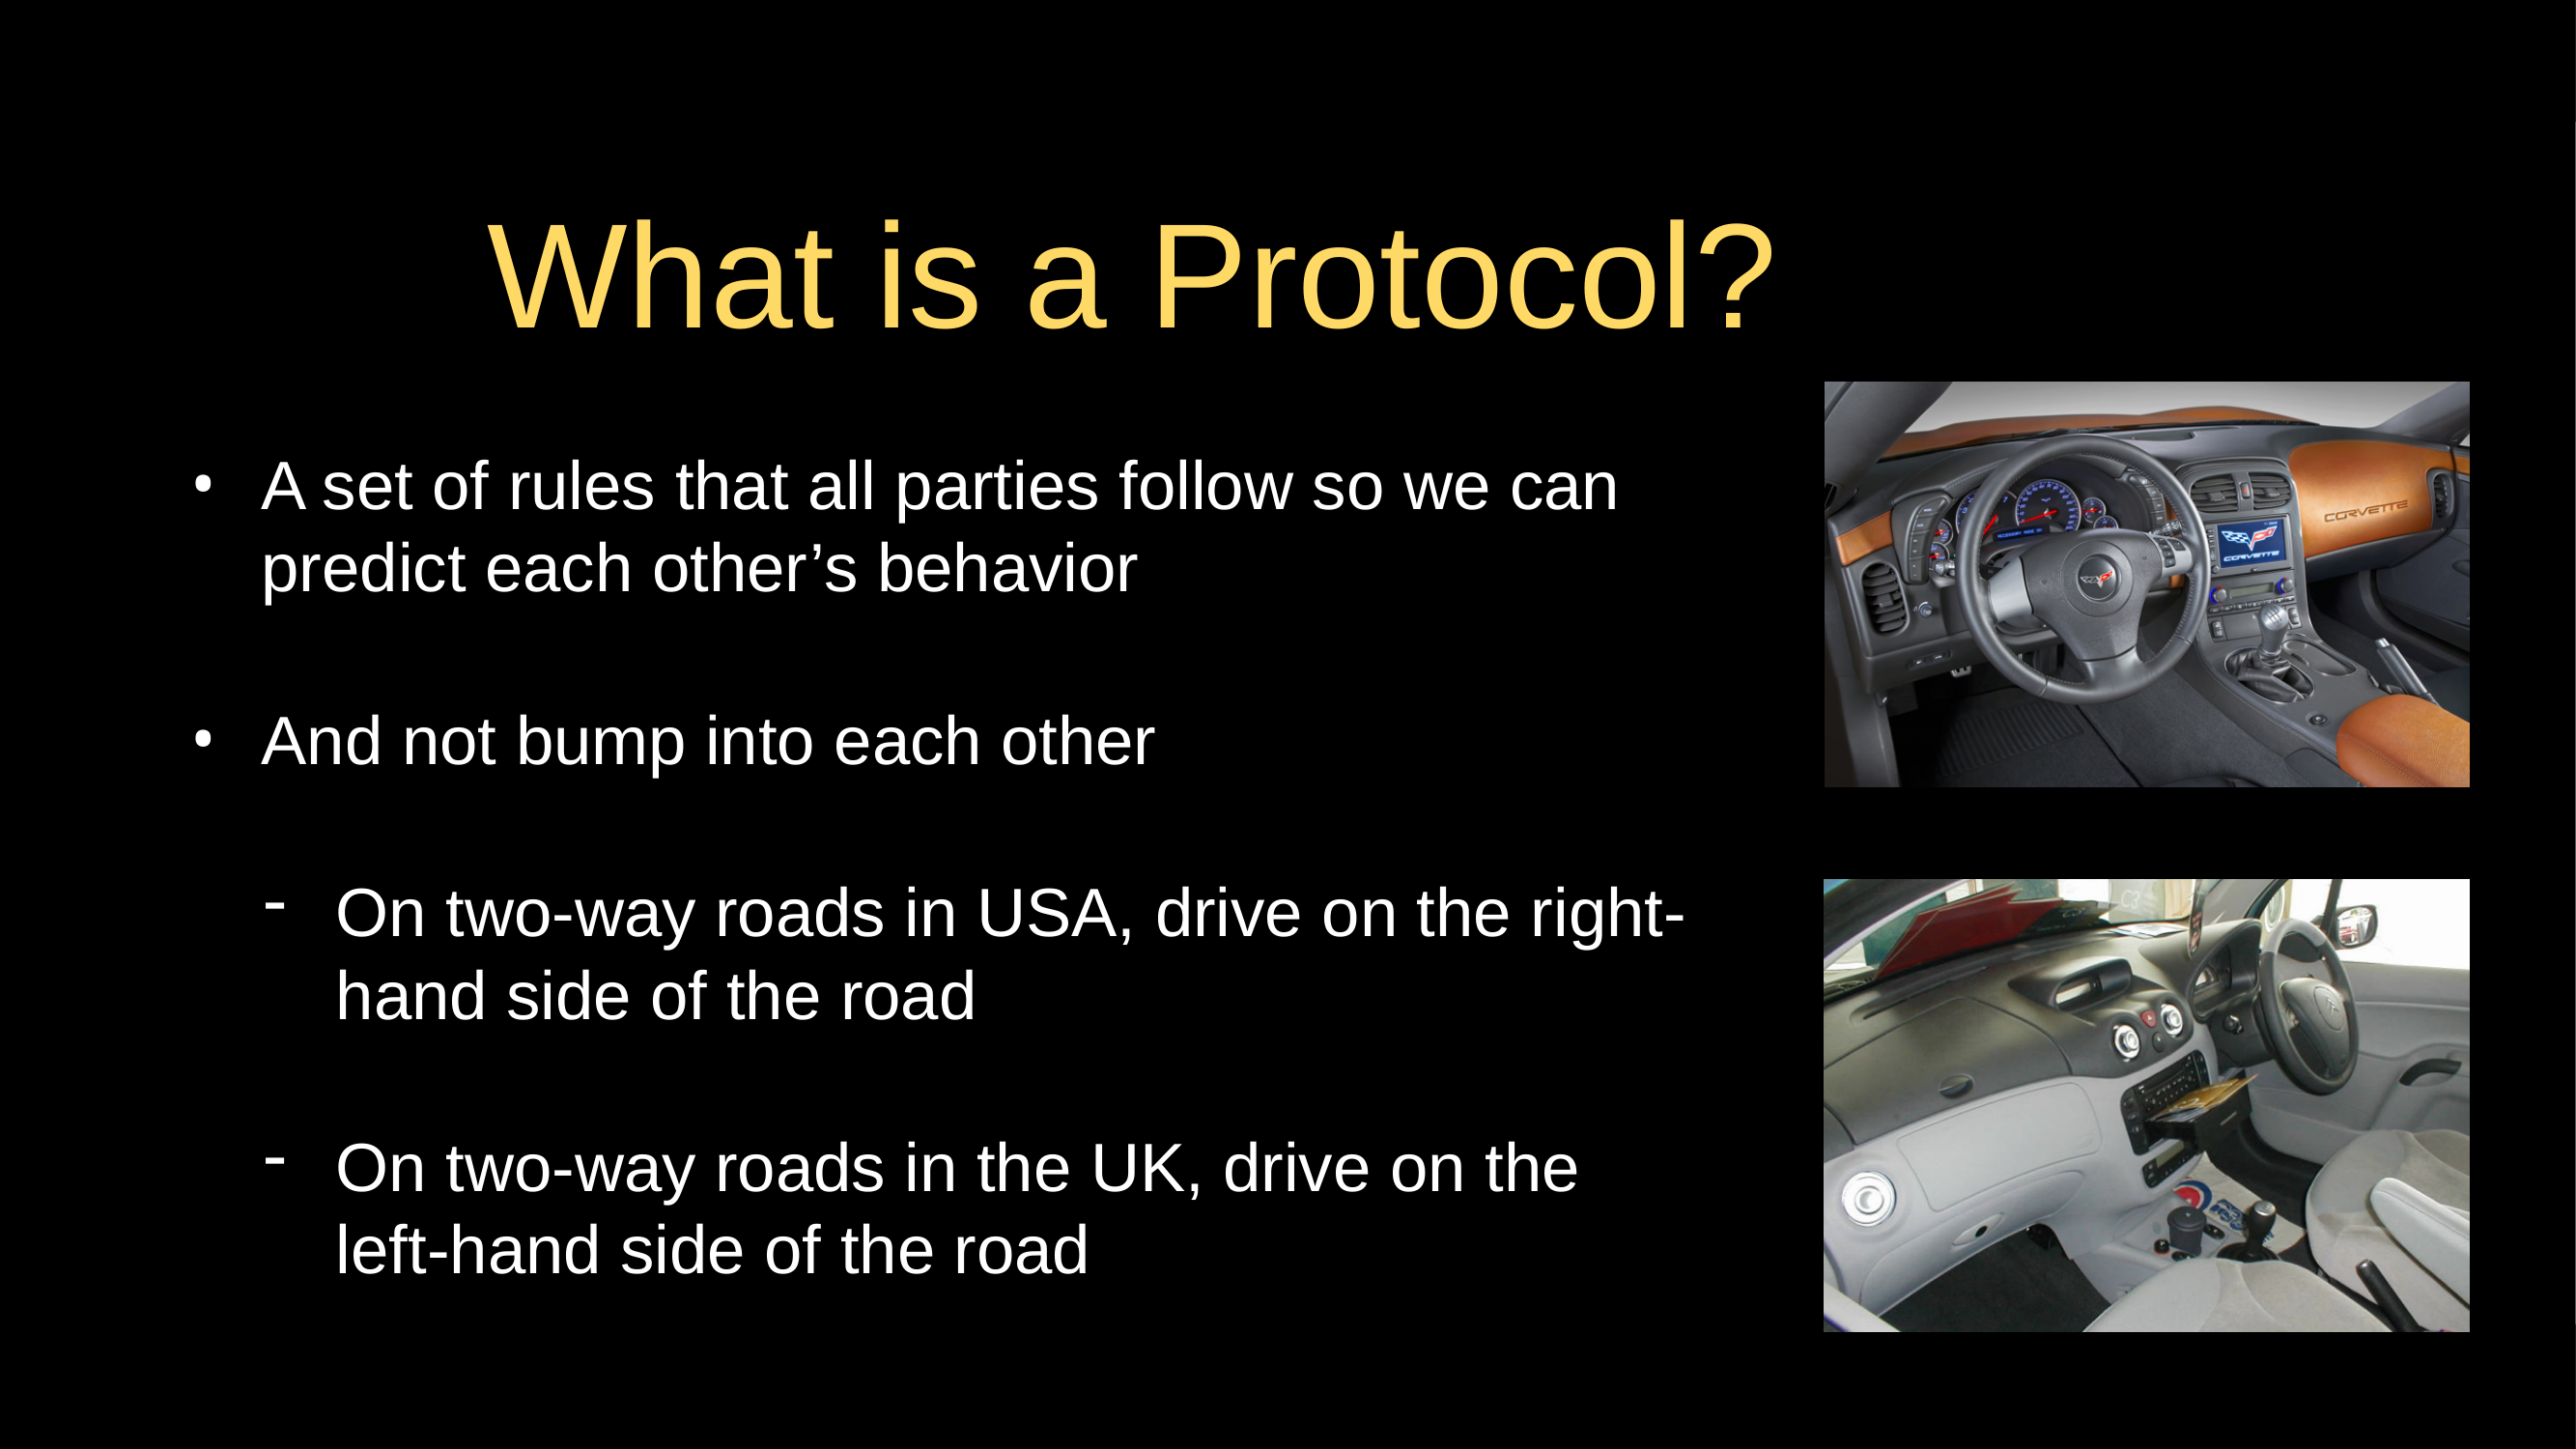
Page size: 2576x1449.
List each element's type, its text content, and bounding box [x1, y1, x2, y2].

list A set of rules that all parties follow so we can predict each other’s behavior And not bump into each other On two-way roads in USA, drive on the right-hand side of the road On two-way roads in the UK, drive on the left-hand side of the road [183, 412, 1697, 1317]
title What is a Protocol? [183, 133, 2082, 403]
picture [1824, 879, 2470, 1333]
picture [1825, 382, 2470, 787]
